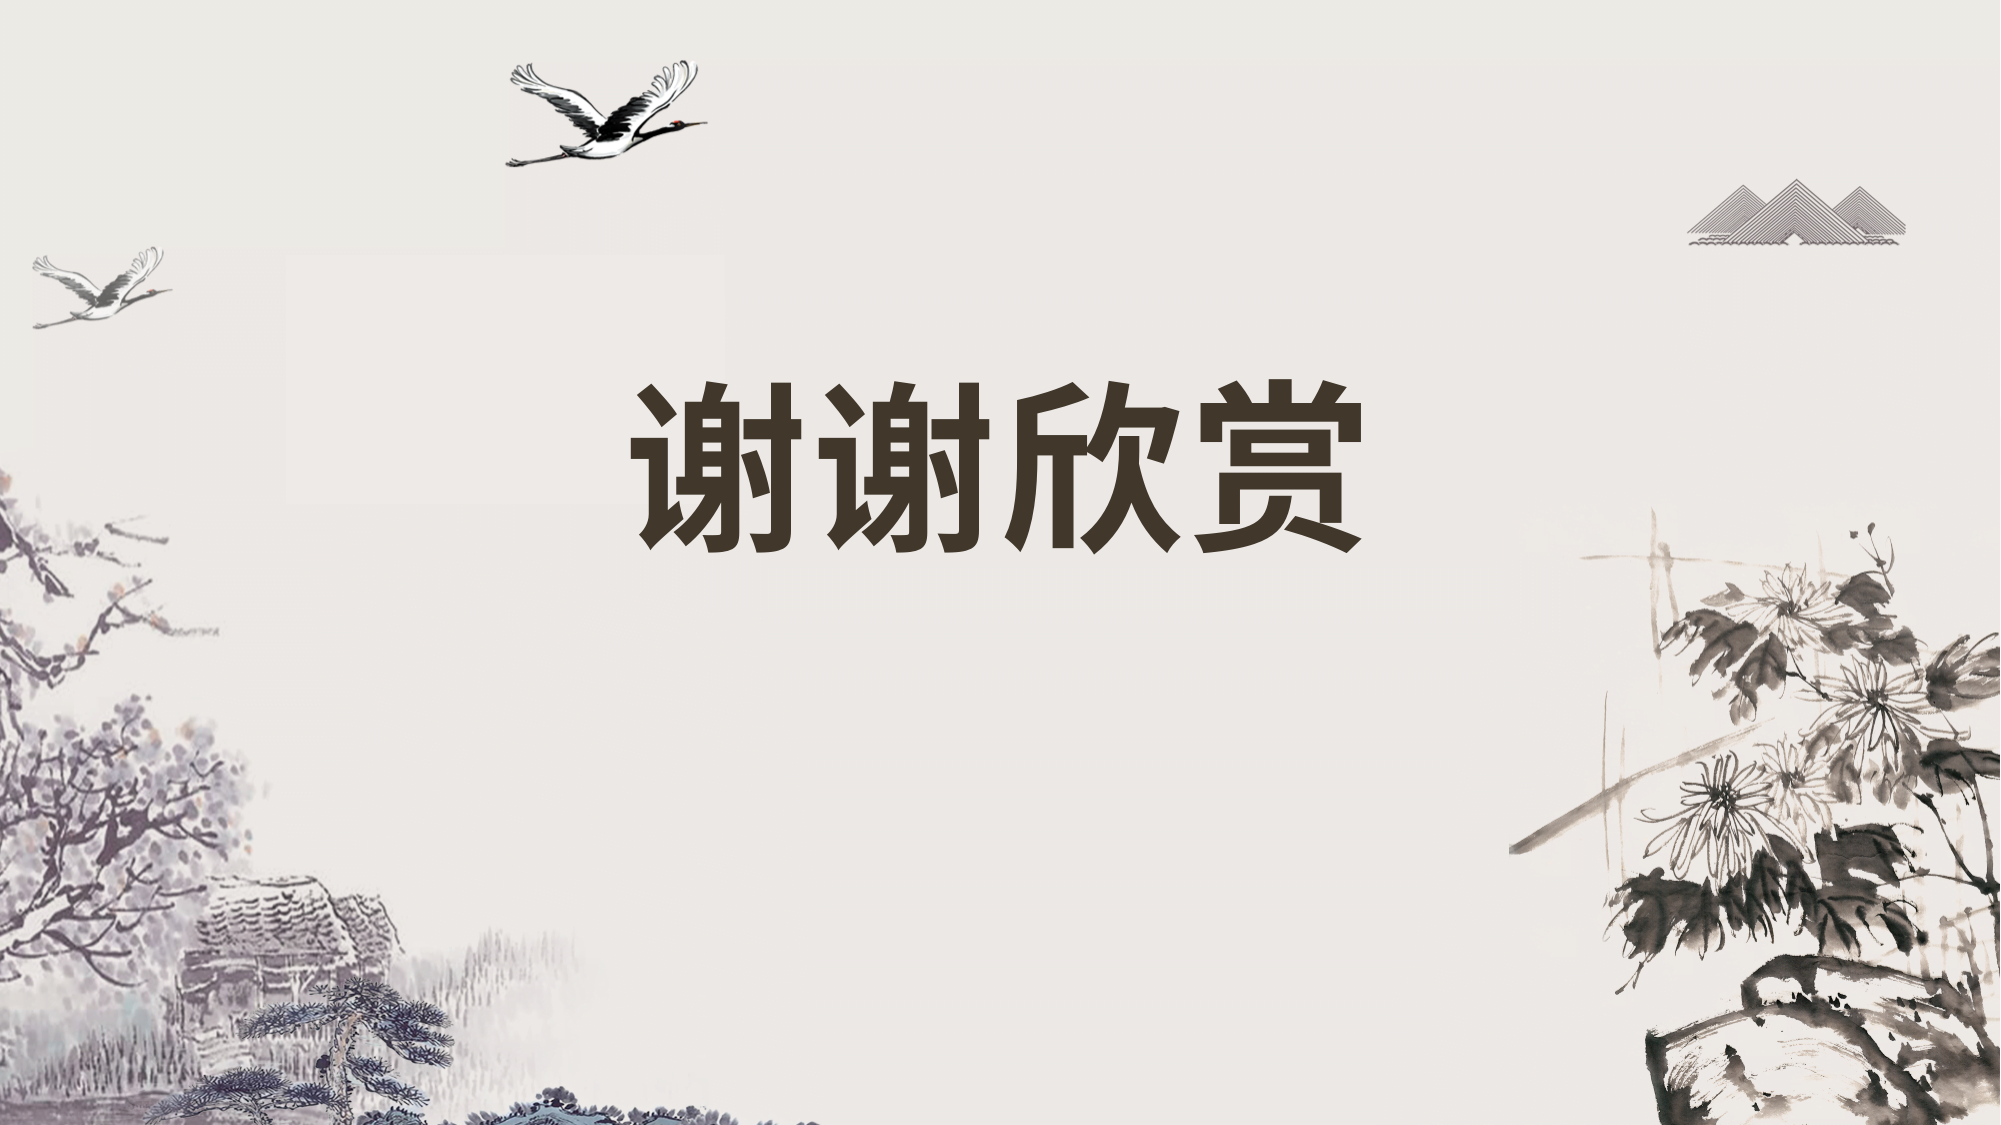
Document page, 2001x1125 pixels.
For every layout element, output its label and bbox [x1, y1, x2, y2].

text_box [0, 0, 2000, 1125]
